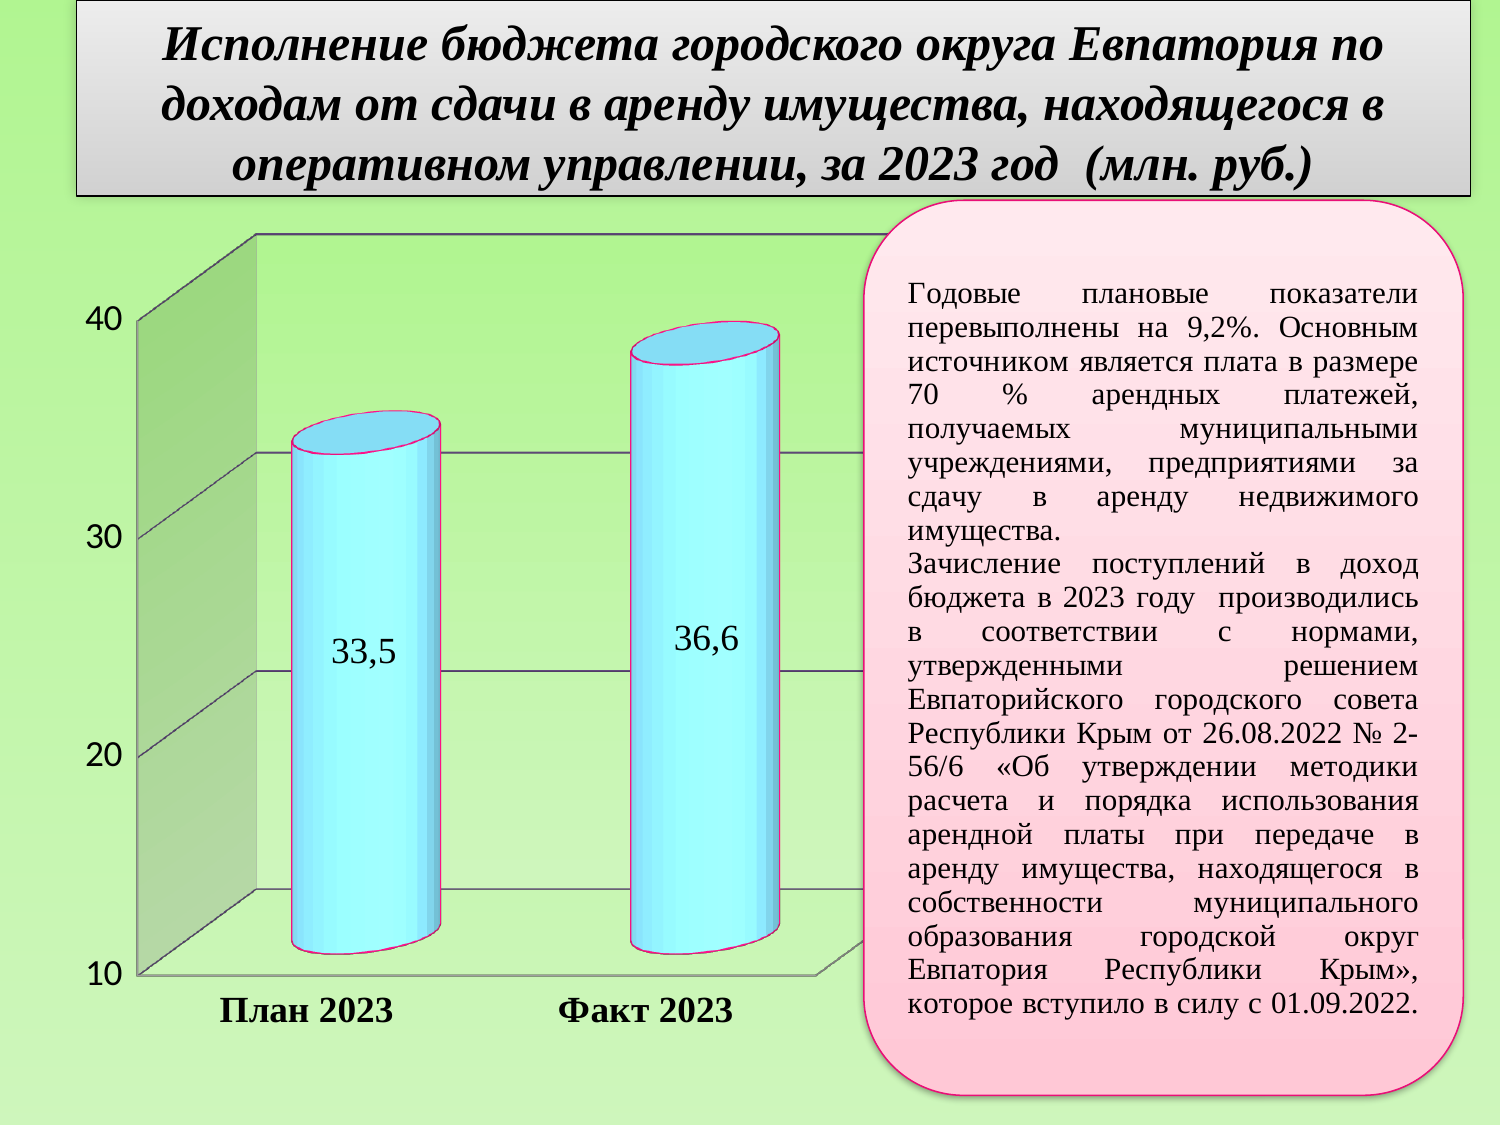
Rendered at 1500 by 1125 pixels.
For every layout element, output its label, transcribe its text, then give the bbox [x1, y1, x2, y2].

title Исполнение бюджета городского округа Евпатория по доходам от сдачи в аренду имущества, находящегося в оперативном управлении, за 2023 год (млн. руб.) [76, 0, 1471, 195]
chart [29, 195, 1471, 1107]
